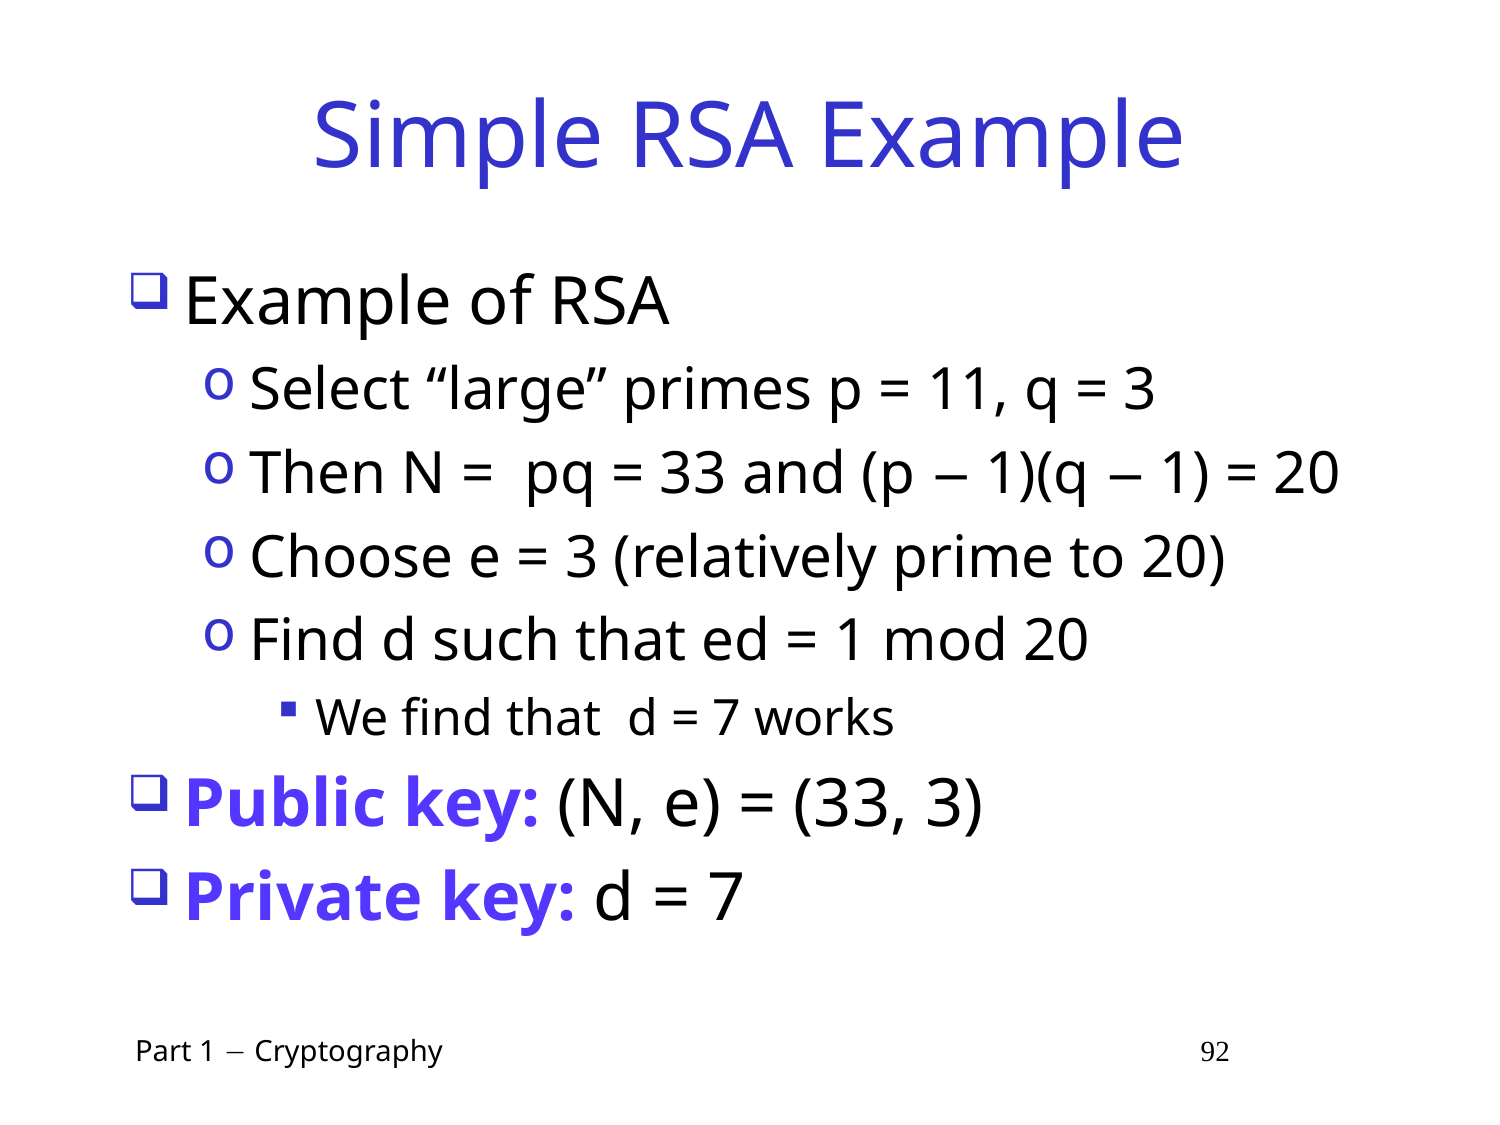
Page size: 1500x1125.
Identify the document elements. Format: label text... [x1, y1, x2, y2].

list Example of RSA Select “large” primes p = 11, q = 3 Then N = pq = 33 and (p − 1)(q − 1) = 20 Choose e = 3 (relatively prime to 20) Find d such that ed = 1 mod 20 We find that d = 7 works Public key: (N, e) = (33, 3) Private key: d = 7 [112, 262, 1401, 988]
title Simple RSA Example [112, 49, 1388, 213]
footer Part 1  Cryptography 92 [112, 1024, 1401, 1101]
